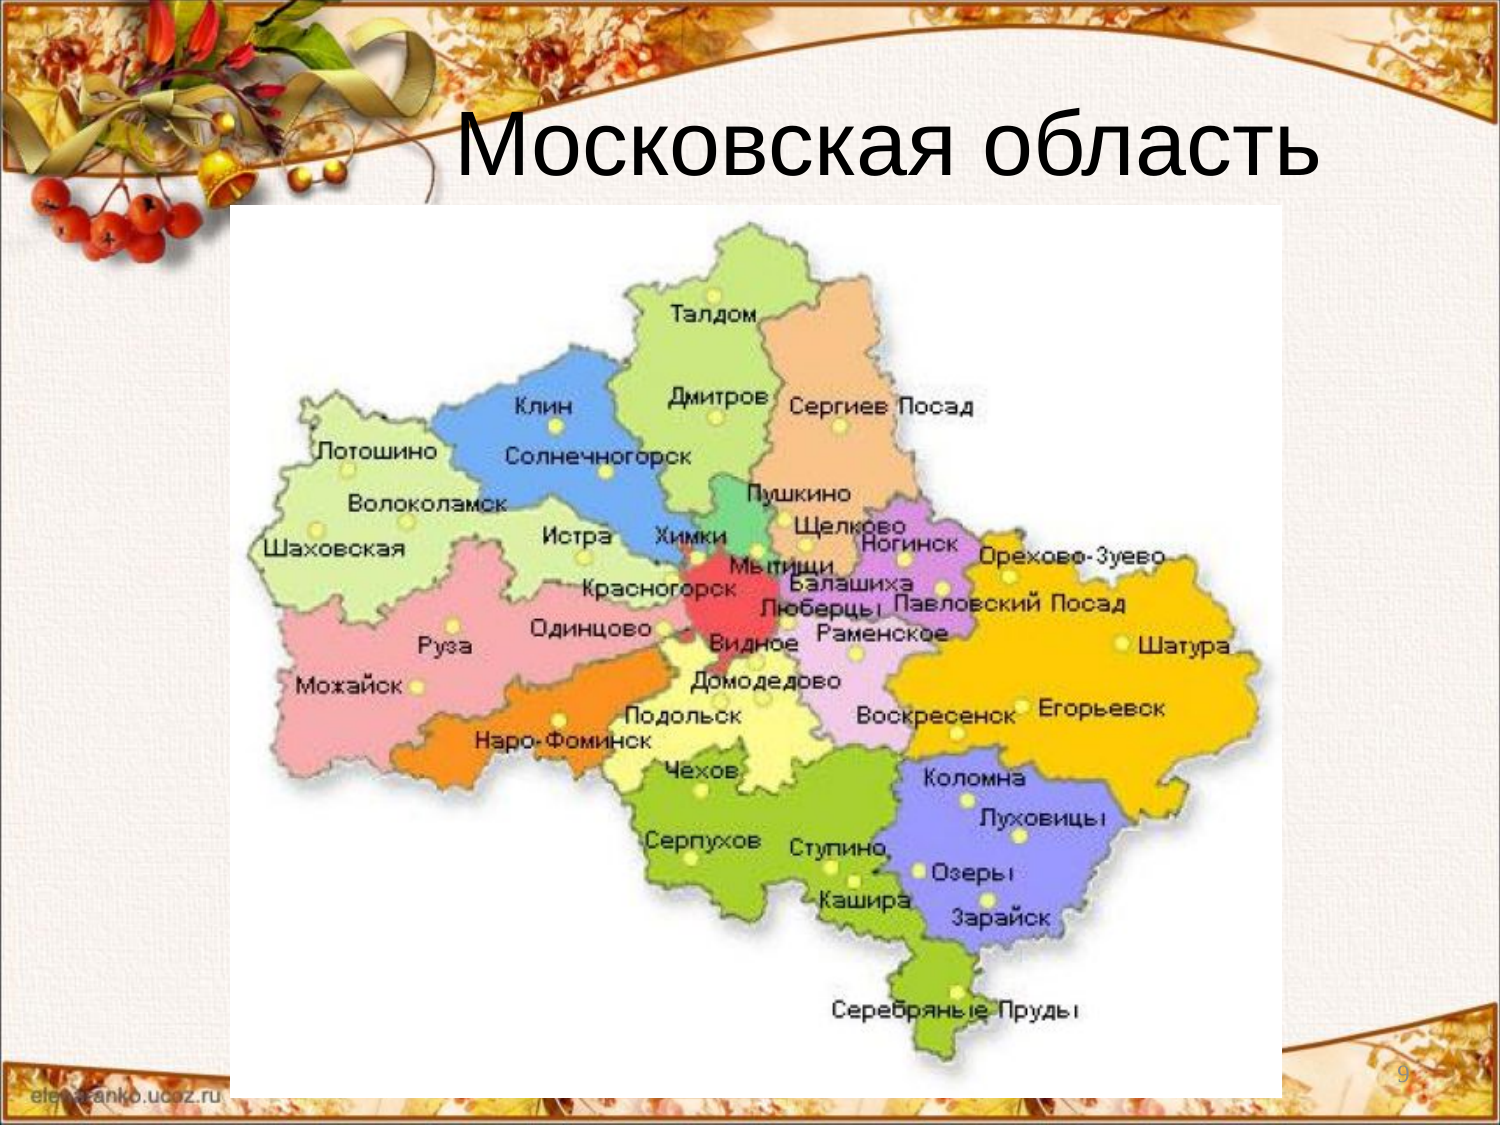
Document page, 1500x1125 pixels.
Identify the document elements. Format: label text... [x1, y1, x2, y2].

slide_number 9 [1284, 1042, 1425, 1103]
picture [0, 0, 1500, 1125]
title Московская область [277, 45, 1500, 233]
